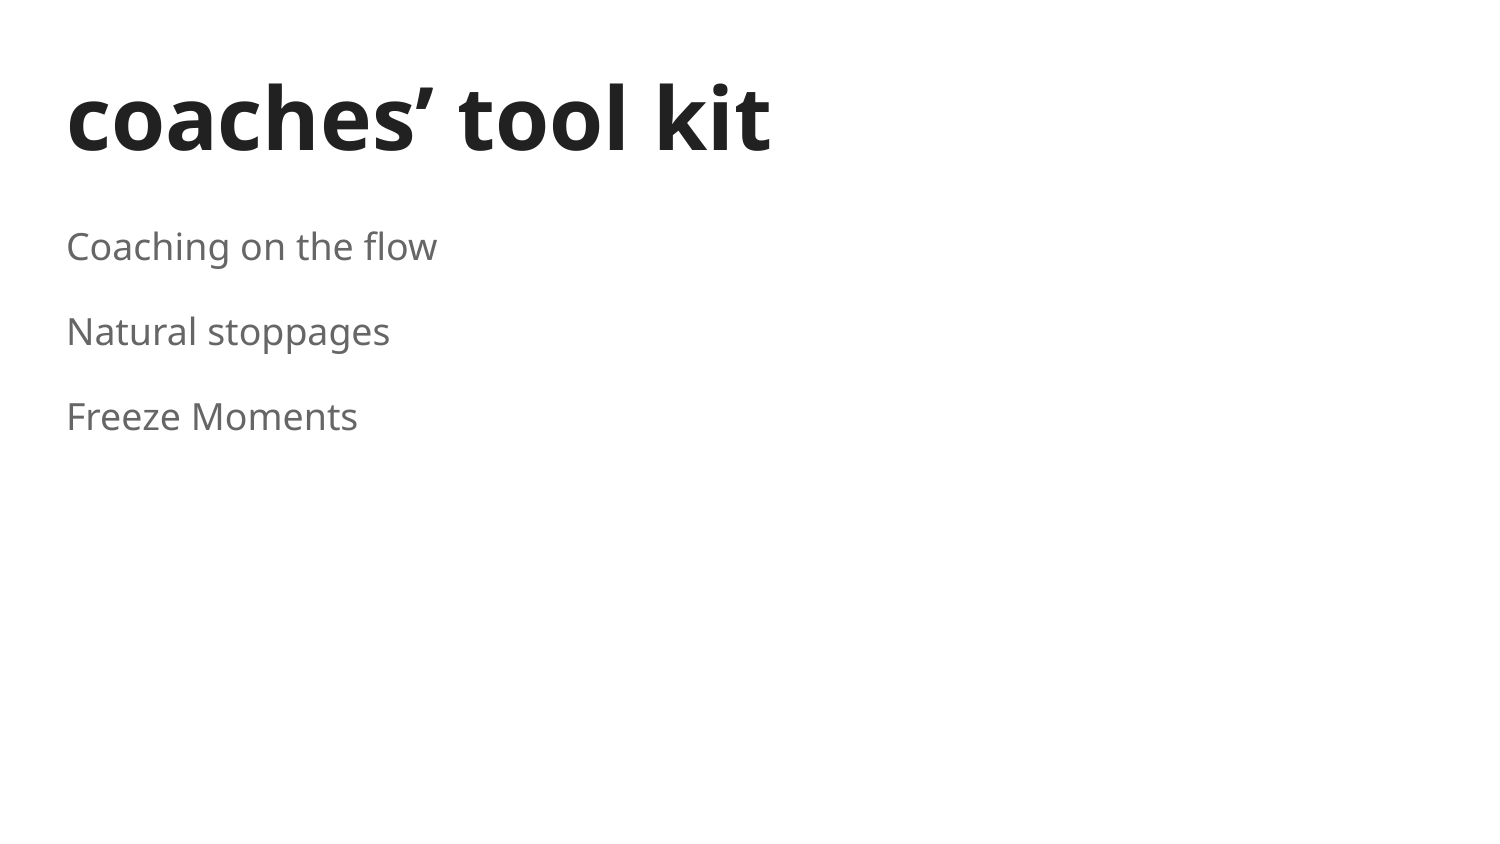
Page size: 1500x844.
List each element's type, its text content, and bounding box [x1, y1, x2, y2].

title coaches’ tool kit [51, 48, 1449, 180]
list Coaching on the flow Natural stoppages Freeze Moments [51, 201, 1449, 750]
